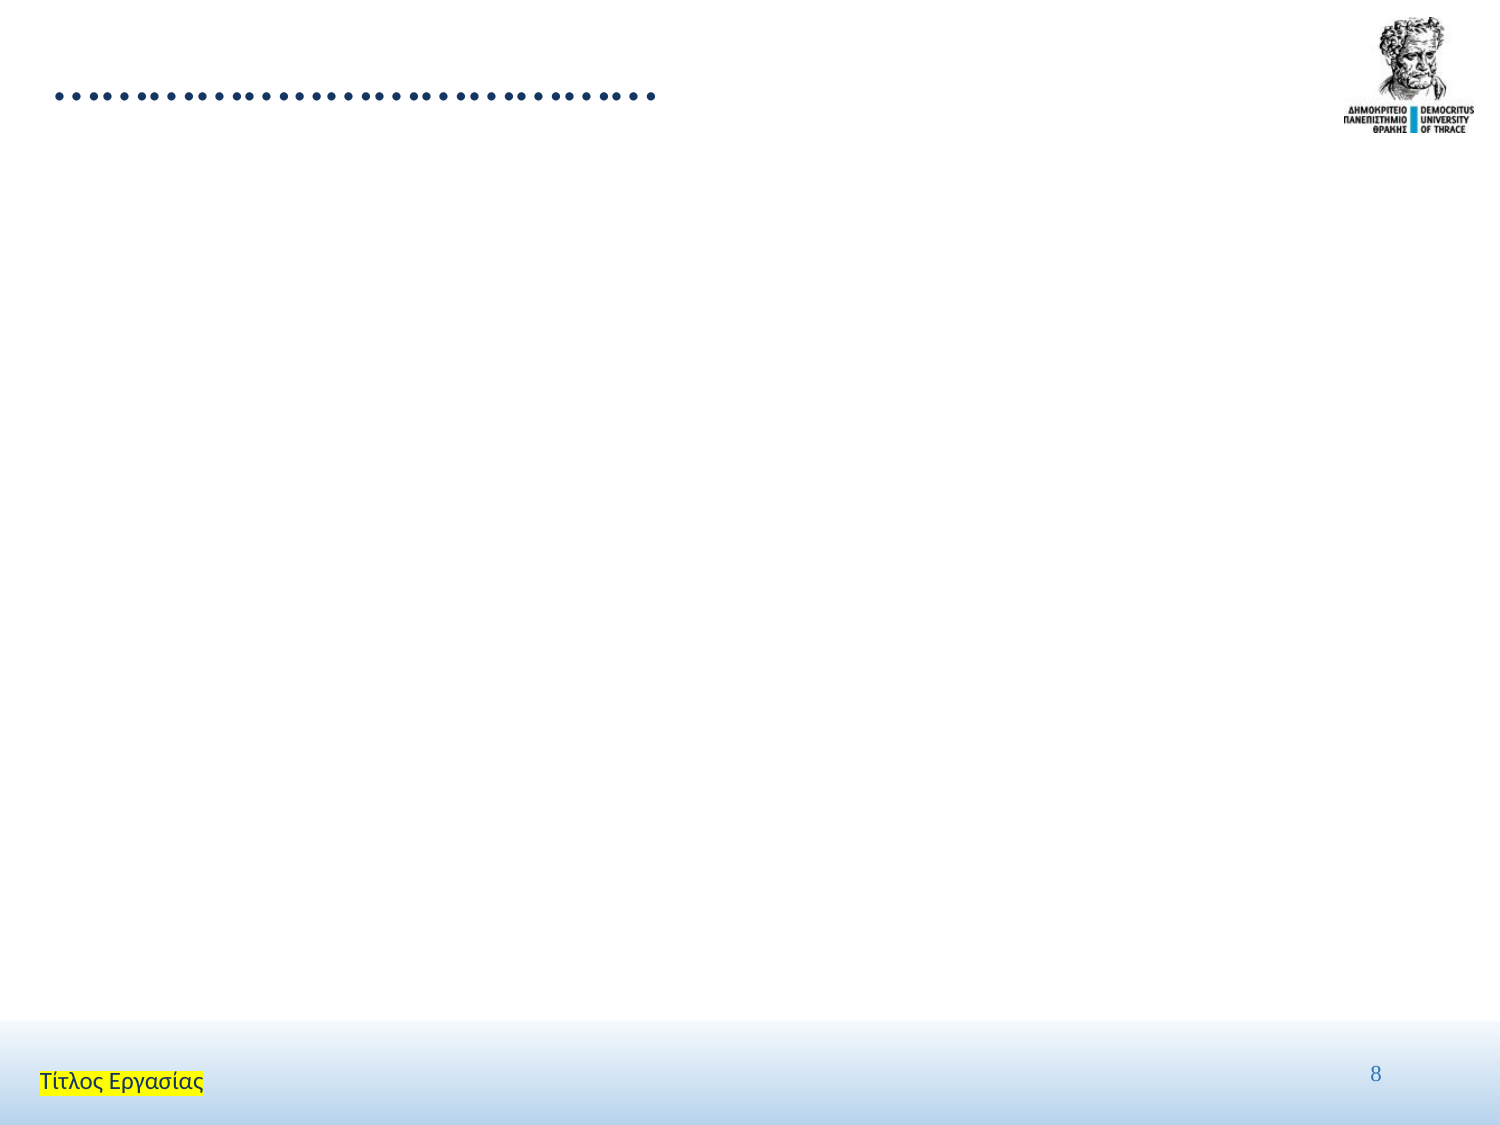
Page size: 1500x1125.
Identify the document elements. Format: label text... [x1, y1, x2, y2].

text_box [0, 1020, 1500, 1125]
picture [1344, 17, 1474, 133]
slide_number 8 [1059, 1042, 1397, 1103]
title ……………..………………… [38, 21, 1333, 136]
text_box Τίτλος Εργασίας [25, 1057, 1345, 1102]
